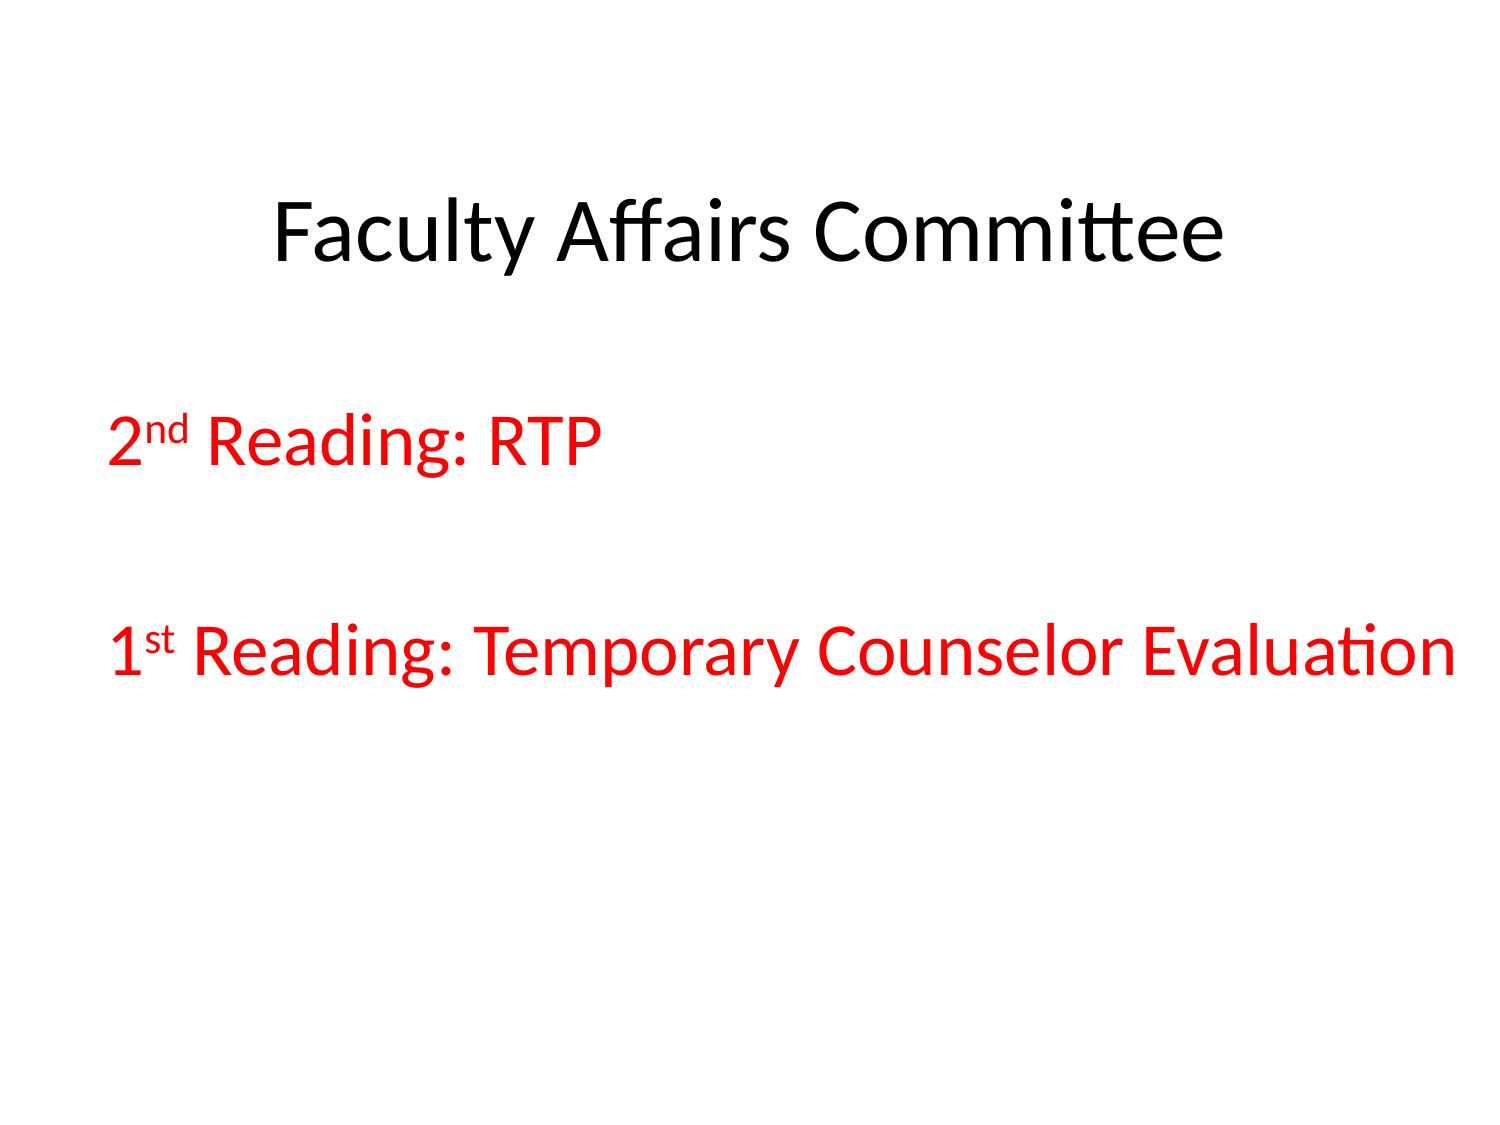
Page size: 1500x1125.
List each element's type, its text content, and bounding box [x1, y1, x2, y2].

title Faculty Affairs Committee [112, 104, 1388, 346]
subtitle 2nd Reading: RTP 1st Reading: Temporary Counselor Evaluation [91, 383, 1500, 964]
